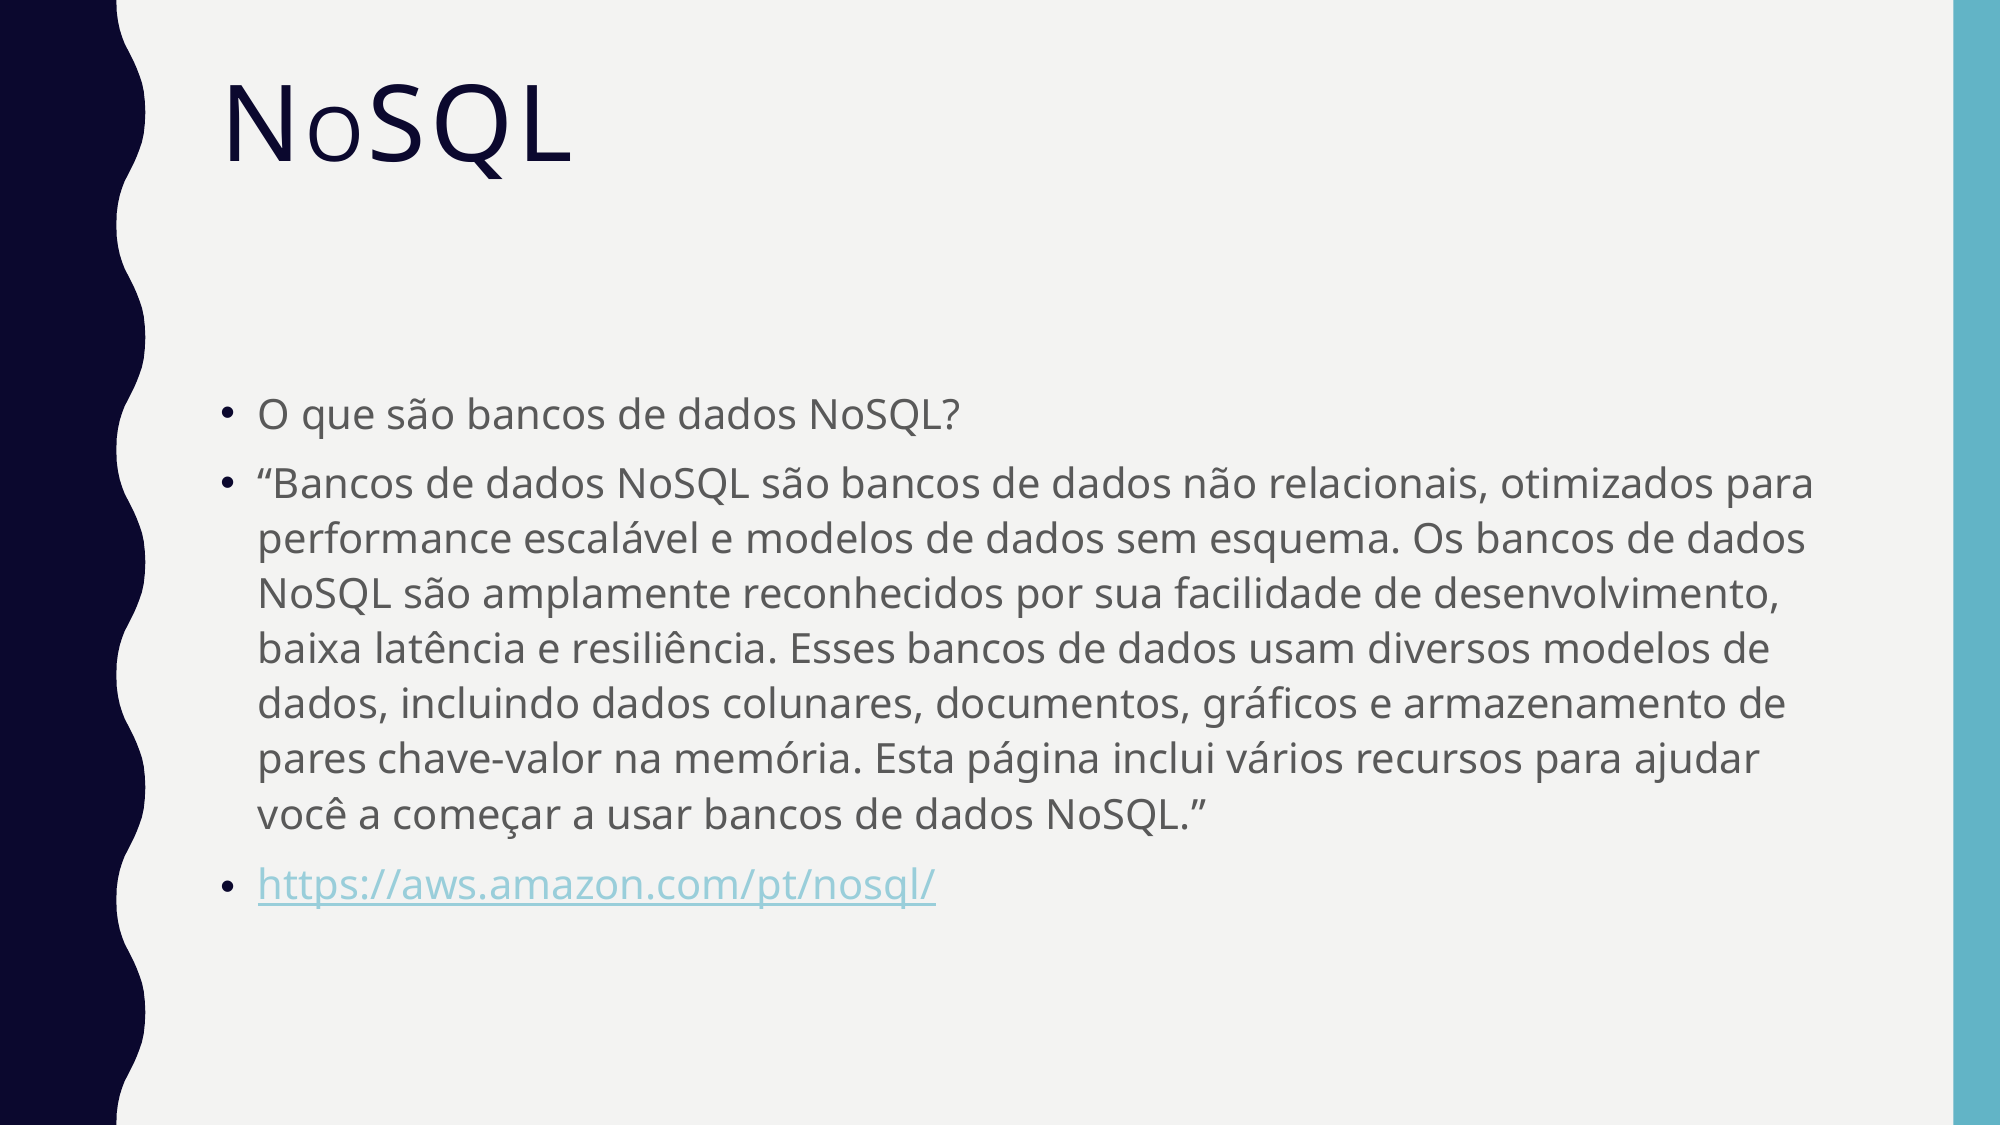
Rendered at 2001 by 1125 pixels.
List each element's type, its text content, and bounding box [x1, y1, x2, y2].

list O que são bancos de dados NoSQL? “Bancos de dados NoSQL são bancos de dados não relacionais, otimizados para performance escalável e modelos de dados sem esquema. Os bancos de dados NoSQL são amplamente reconhecidos por sua facilidade de desenvolvimento, baixa latência e resiliência. Esses bancos de dados usam diversos modelos de dados, incluindo dados colunares, documentos, gráficos e armazenamento de pares chave-valor na memória. Esta página inclui vários recursos para ajudar você a começar a usar bancos de dados NoSQL.” https://aws.amazon.com/pt/nosql/ [205, 375, 1875, 965]
title Nosql [205, 62, 1875, 308]
